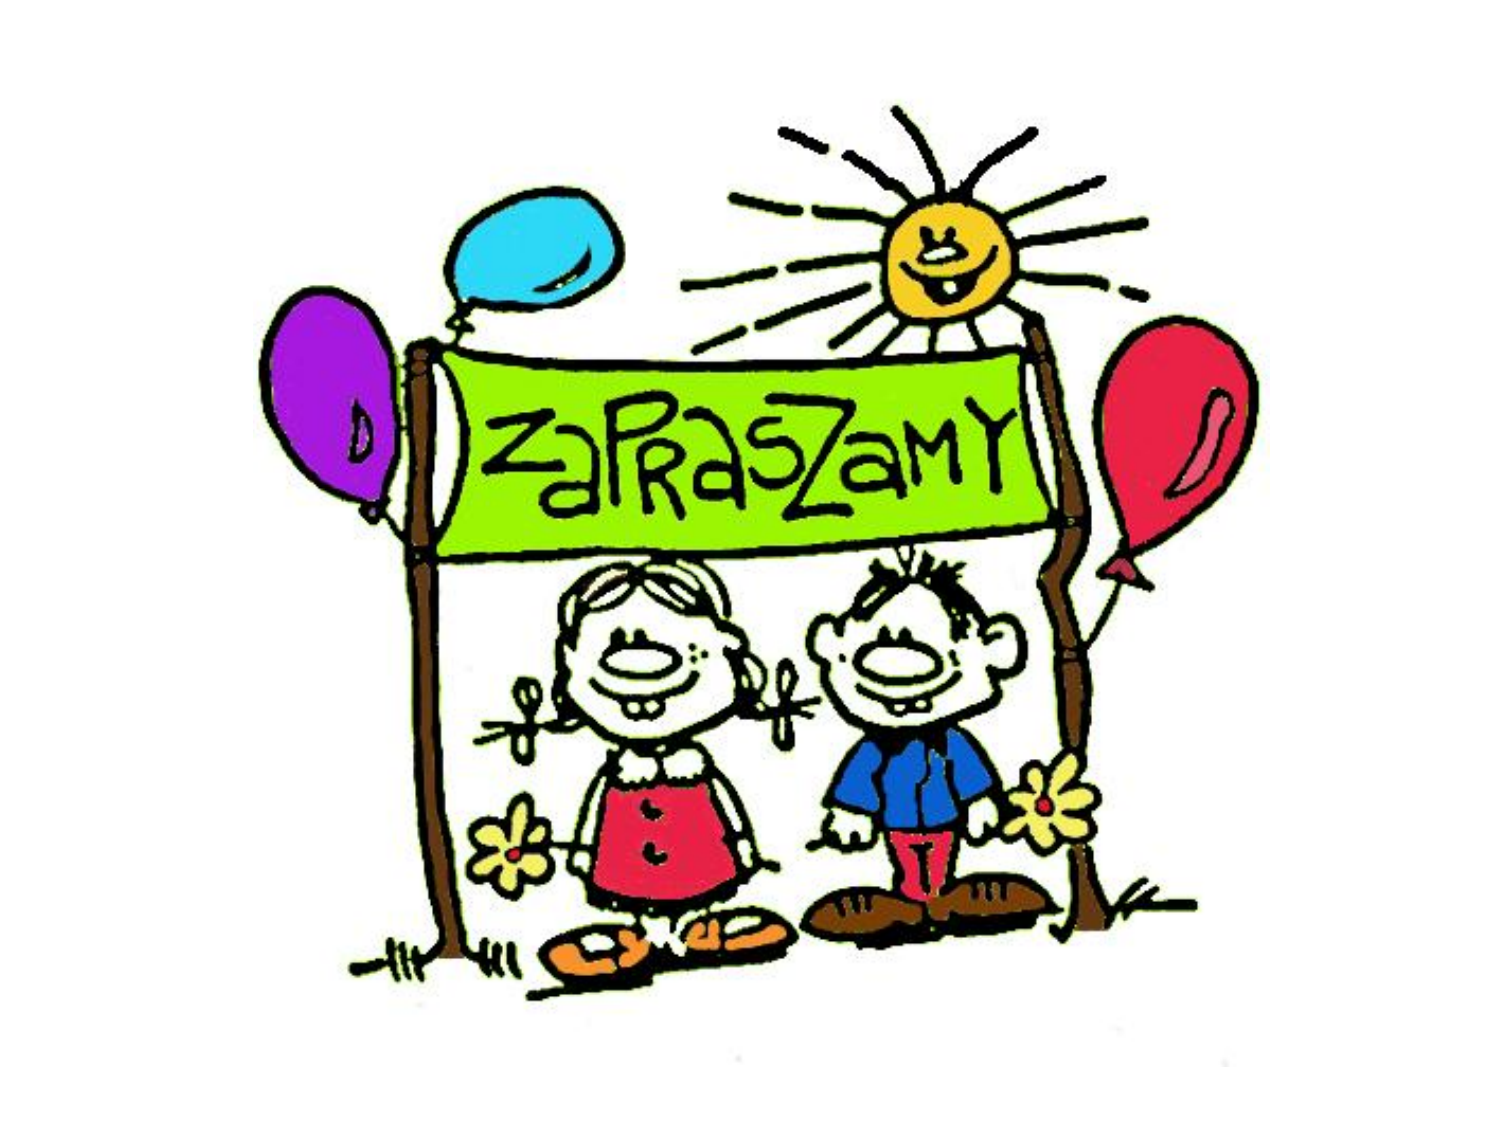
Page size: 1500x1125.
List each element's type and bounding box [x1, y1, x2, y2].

picture [253, 66, 1270, 1068]
